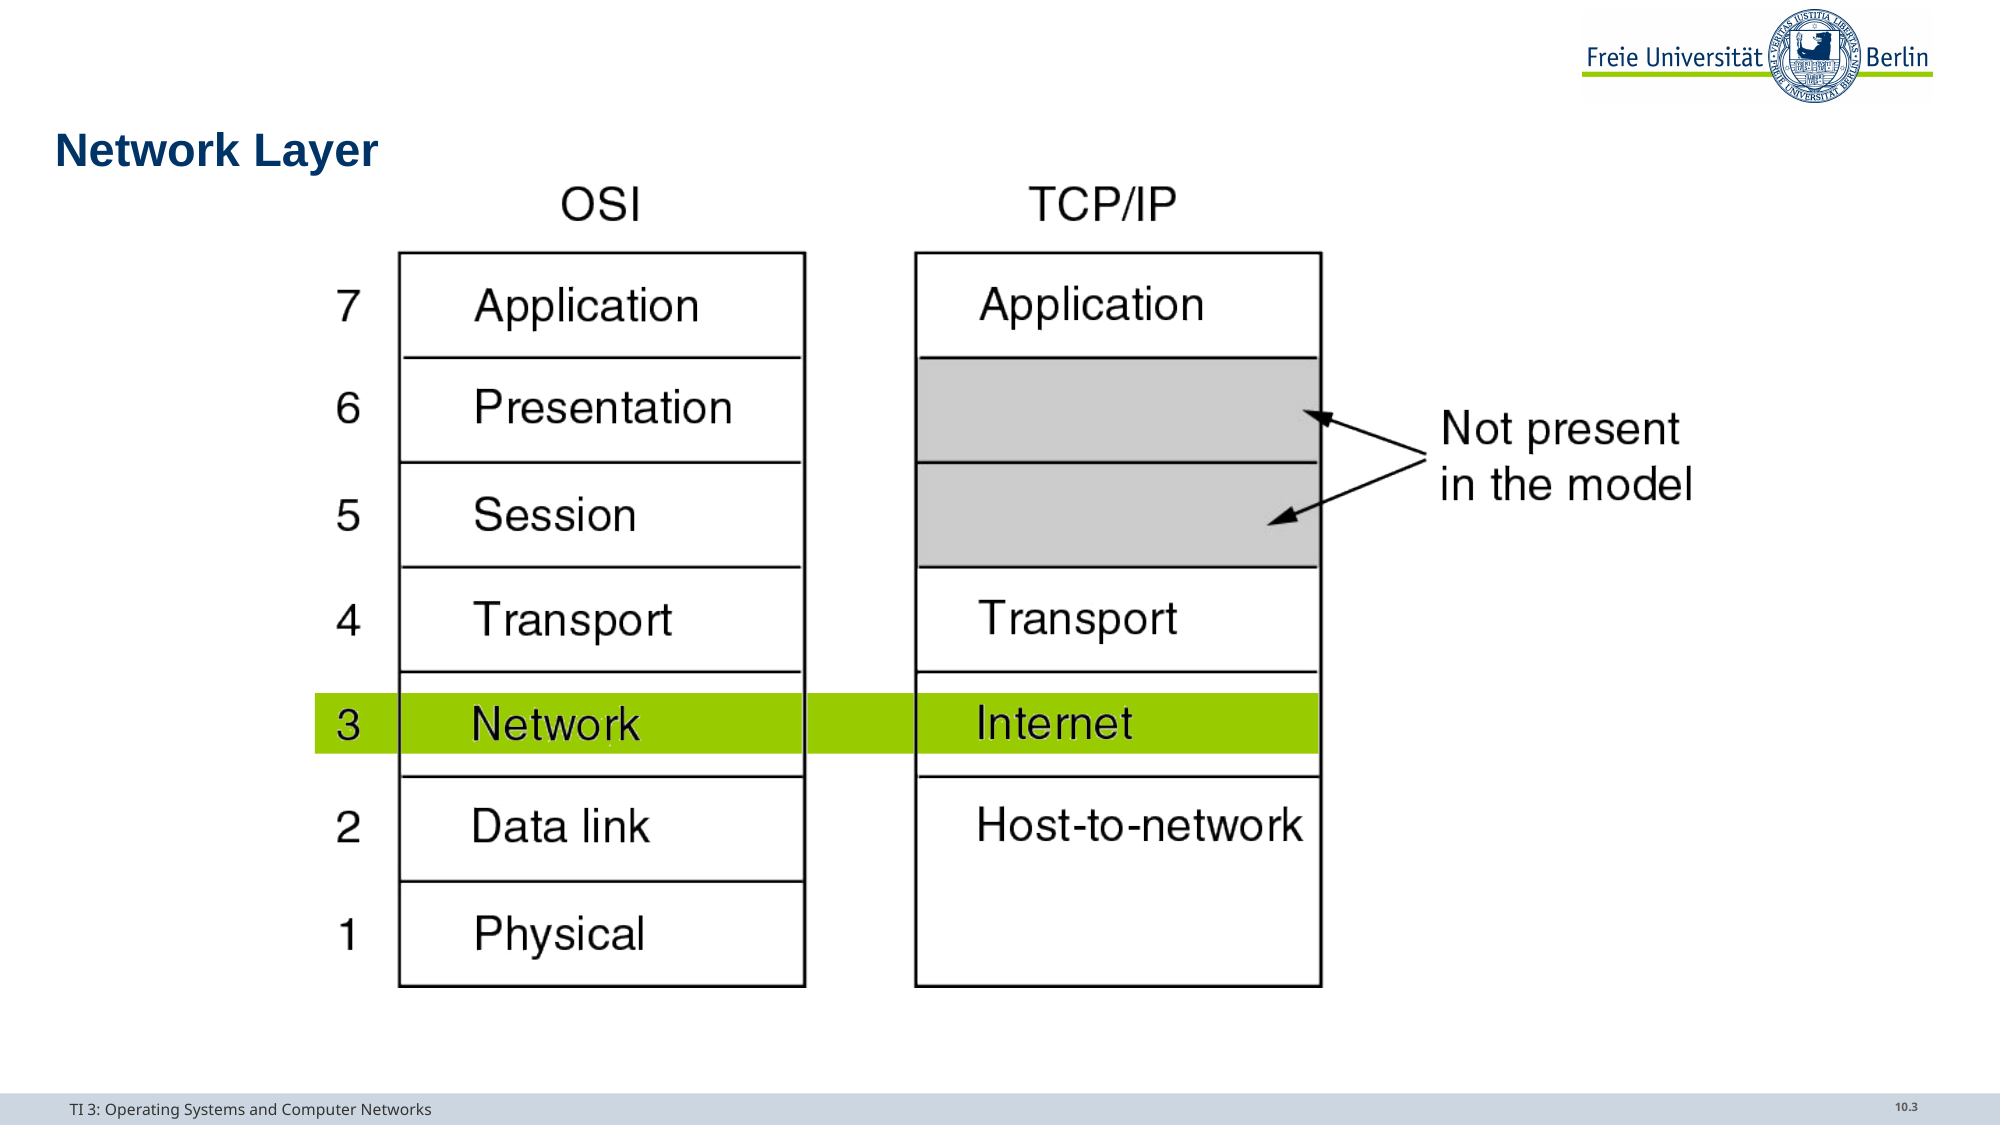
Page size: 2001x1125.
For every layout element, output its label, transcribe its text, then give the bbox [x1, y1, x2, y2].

footer TI 3: Operating Systems and Computer Networks [54, 1091, 1363, 1125]
title Network Layer [54, 117, 1946, 188]
text_box [314, 693, 330, 754]
picture [335, 178, 1698, 988]
picture [1582, 9, 1933, 103]
